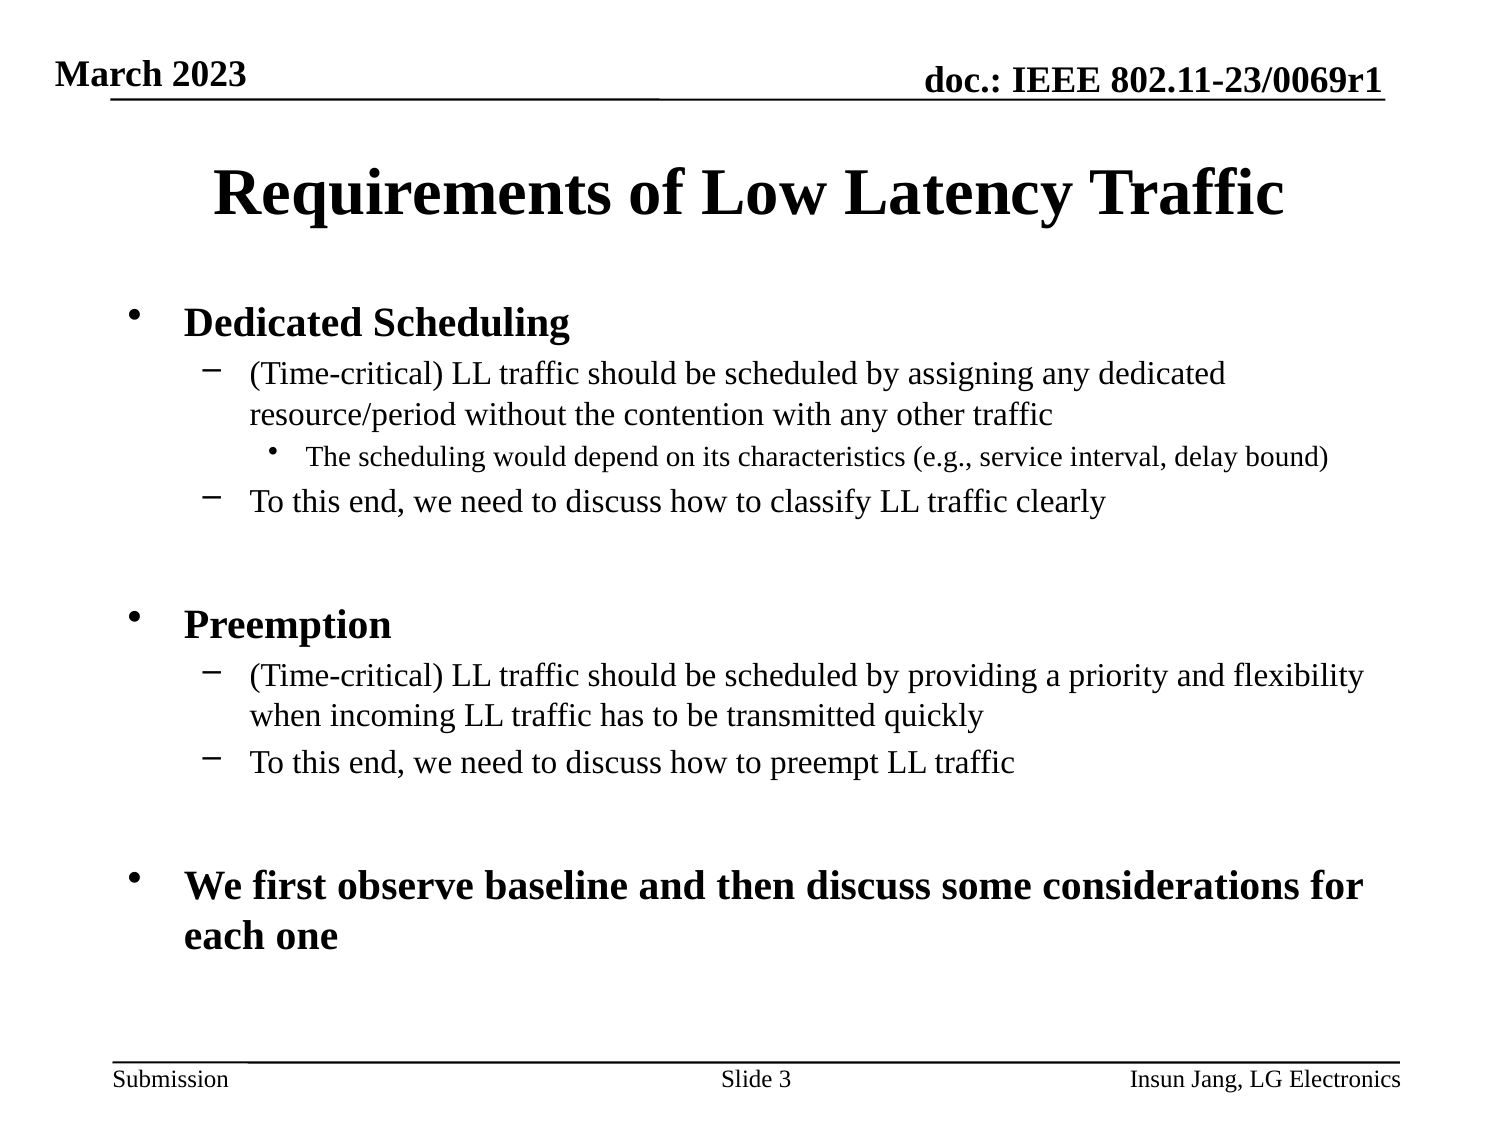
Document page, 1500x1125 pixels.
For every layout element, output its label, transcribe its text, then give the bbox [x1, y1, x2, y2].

slide_number Slide 3 [712, 1061, 800, 1093]
title Requirements of Low Latency Traffic [112, 112, 1388, 263]
footer Insun Jang, LG Electronics [1125, 1061, 1402, 1093]
list Dedicated Scheduling (Time-critical) LL traffic should be scheduled by assigning any dedicated resource/period without the contention with any other traffic The scheduling would depend on its characteristics (e.g., service interval, delay bound) To this end, we need to discuss how to classify LL traffic clearly Preemption (Time-critical) LL traffic should be scheduled by providing a priority and flexibility when incoming LL traffic has to be transmitted quickly To this end, we need to discuss how to preempt LL traffic We first observe baseline and then discuss some considerations for each one [112, 287, 1388, 1000]
